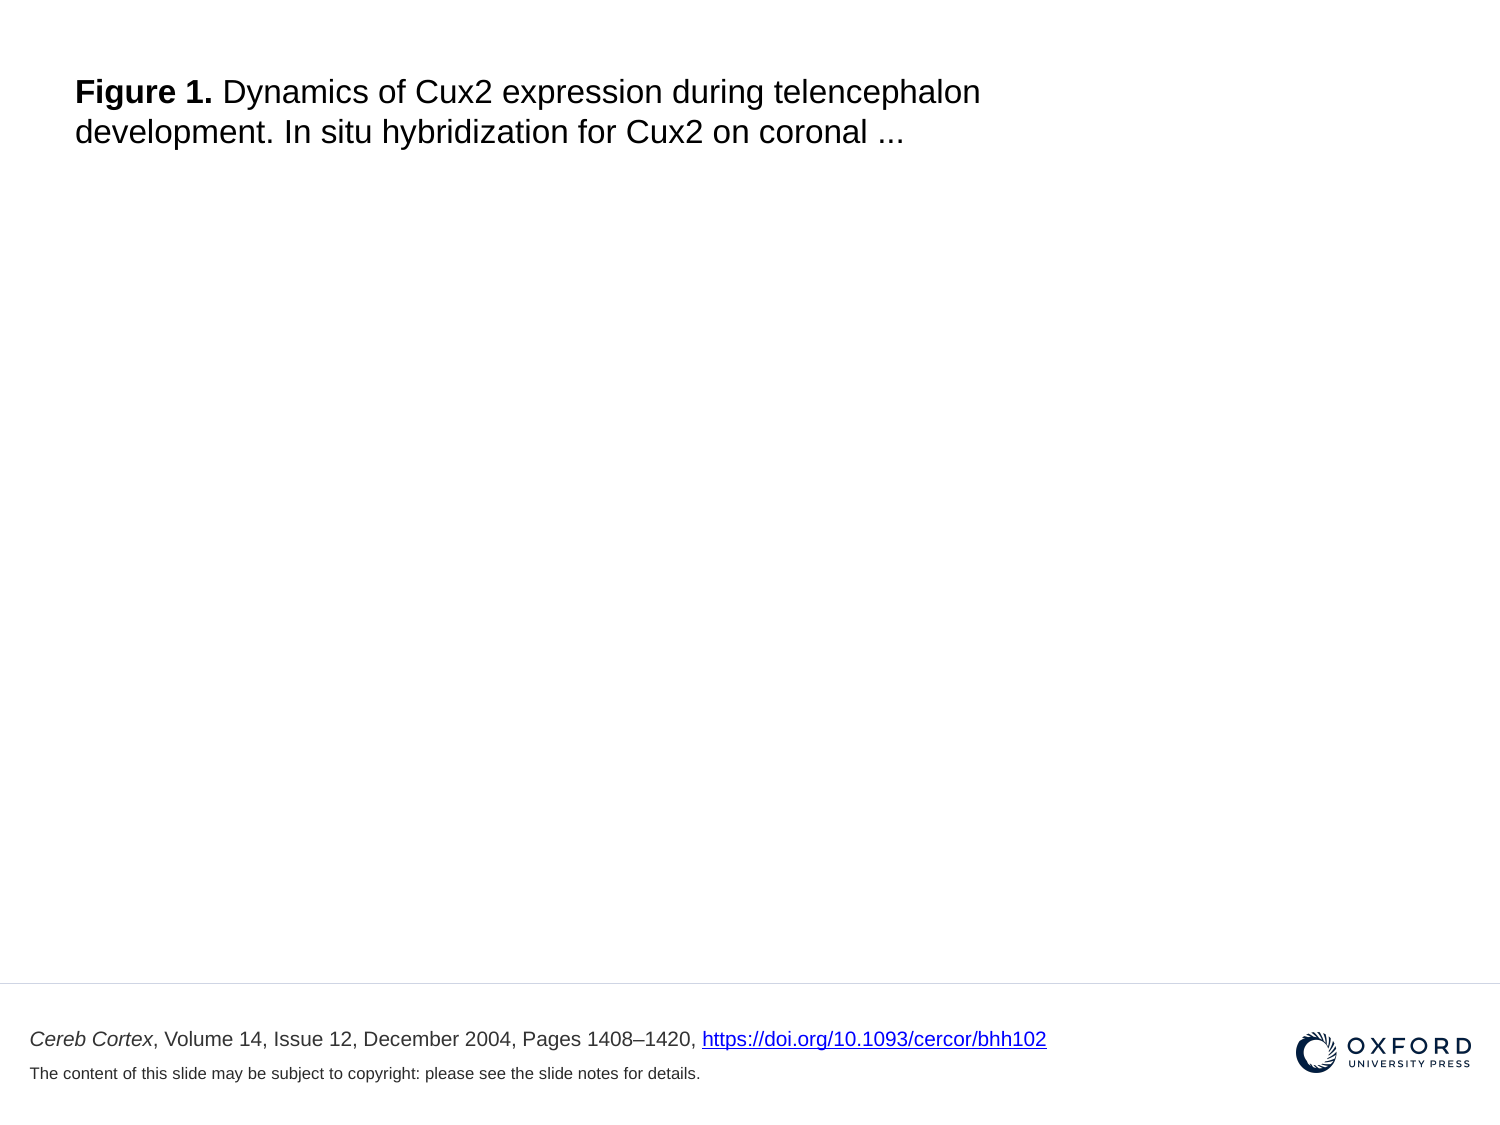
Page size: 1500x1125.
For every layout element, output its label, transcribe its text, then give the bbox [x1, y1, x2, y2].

title Figure 1. Dynamics of Cux2 expression during telencephalon development. In situ hybridization for Cux2 on coronal ... [75, 69, 1078, 171]
footer Cereb Cortex, Volume 14, Issue 12, December 2004, Pages 1408–1420, https://doi.org/10.1093/cercor/bhh102 The content of this slide may be subject to copyright: please see the slide notes for details. [0, 983, 1260, 1125]
picture [1296, 1032, 1471, 1073]
